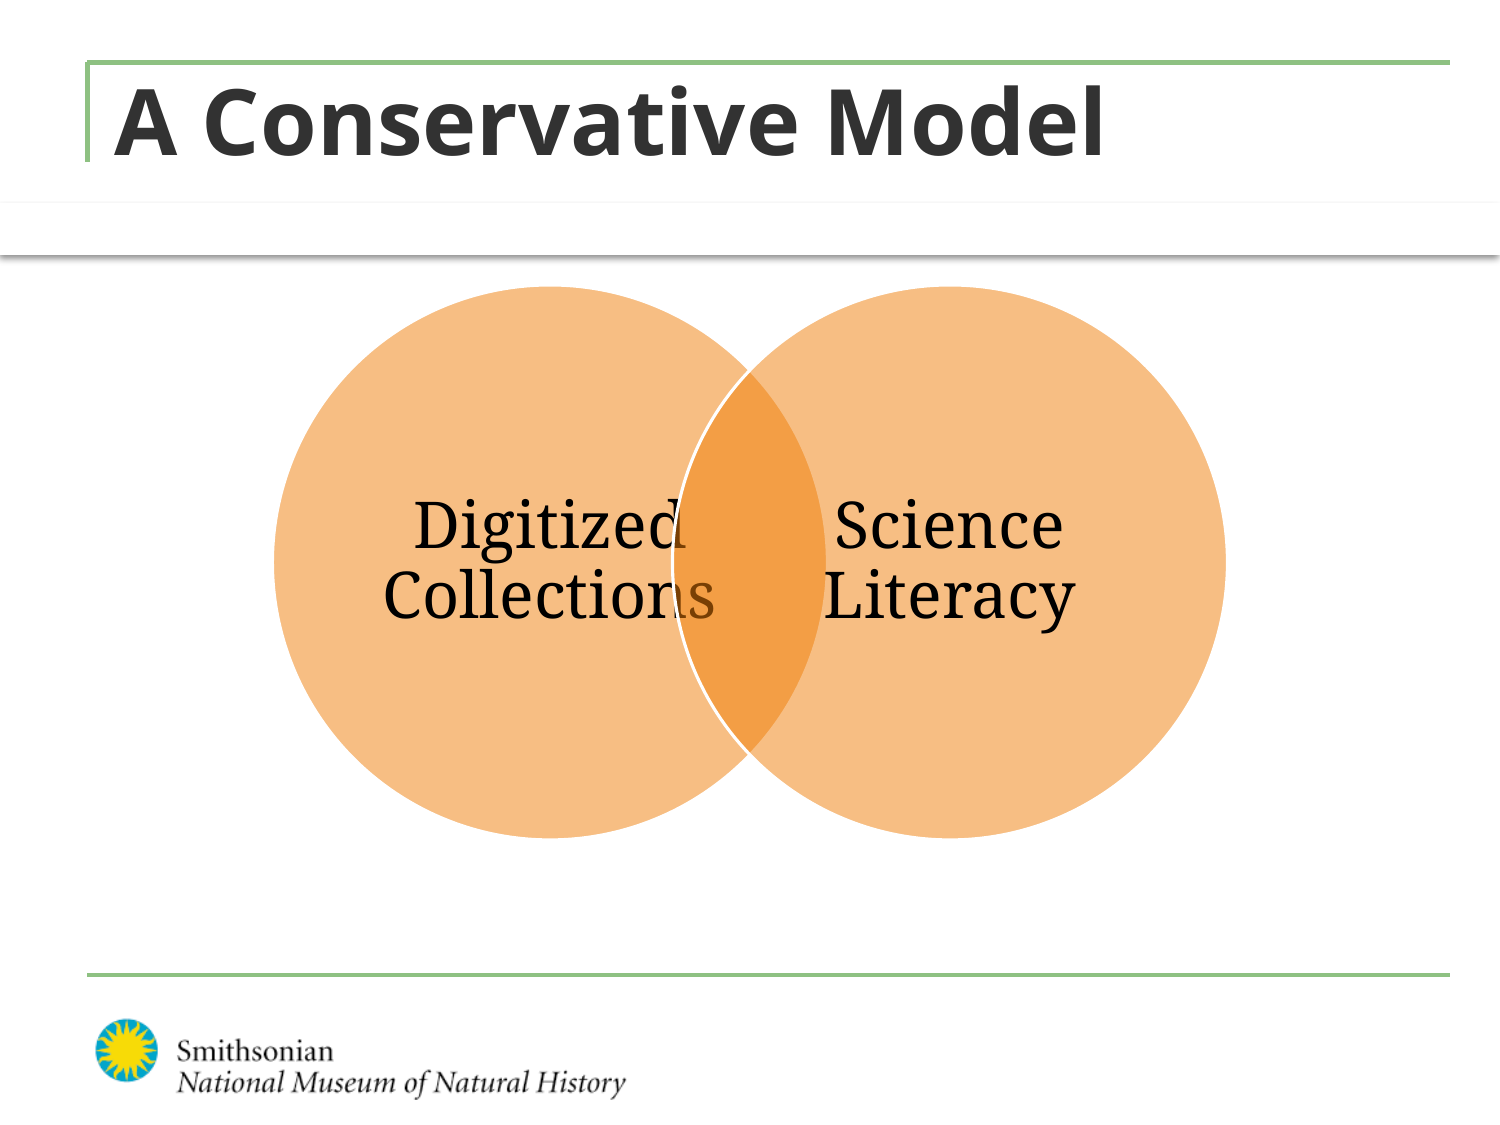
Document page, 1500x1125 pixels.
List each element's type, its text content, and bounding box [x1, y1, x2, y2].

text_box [249, 228, 1251, 897]
title A Conservative Model [99, 37, 1438, 201]
picture [75, 999, 648, 1113]
list [99, 201, 1438, 951]
